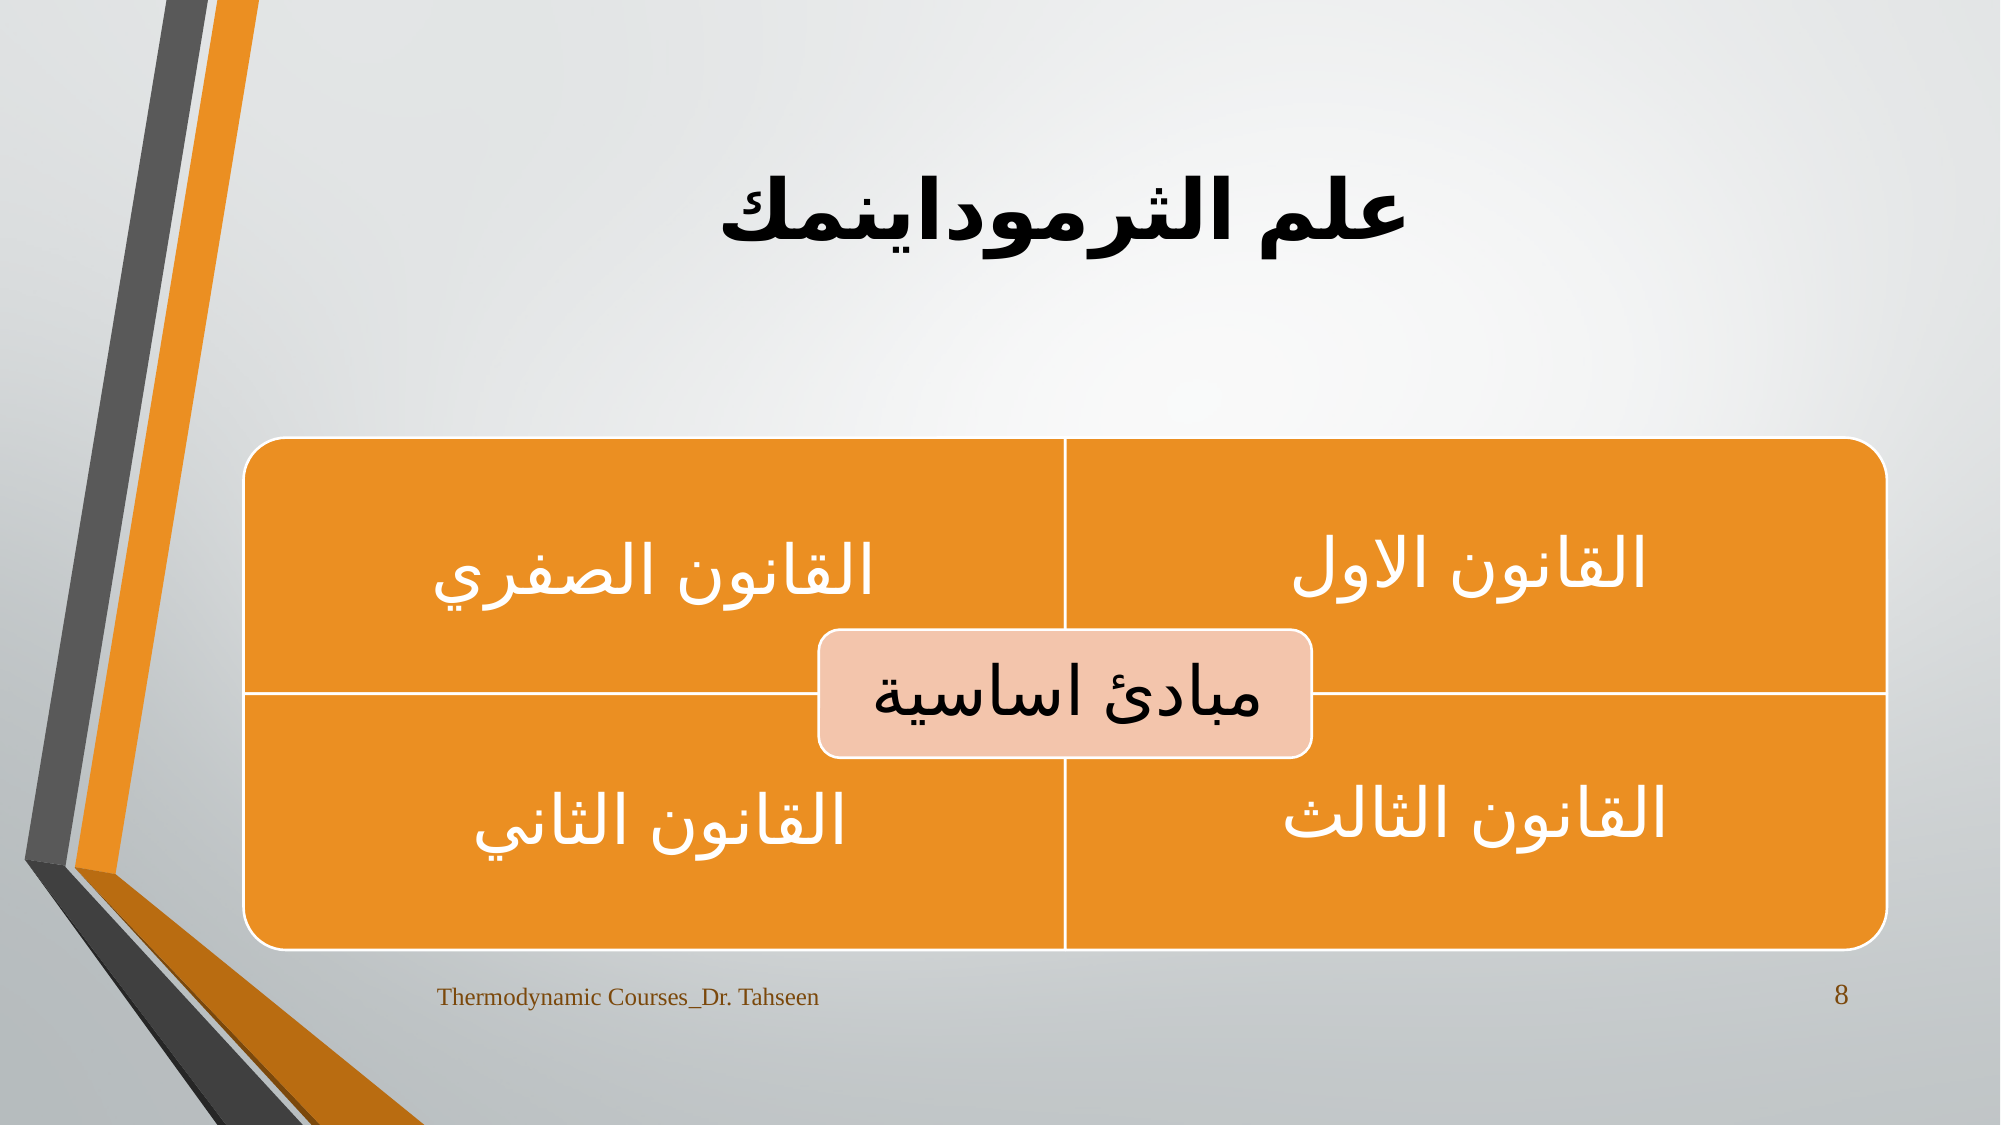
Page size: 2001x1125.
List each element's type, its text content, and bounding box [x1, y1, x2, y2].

footer Thermodynamic Courses_Dr. Tahseen [421, 965, 1584, 1025]
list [243, 437, 1888, 951]
slide_number 8 [1796, 962, 1887, 1023]
title علم الثرموداينمك [243, 112, 1887, 400]
